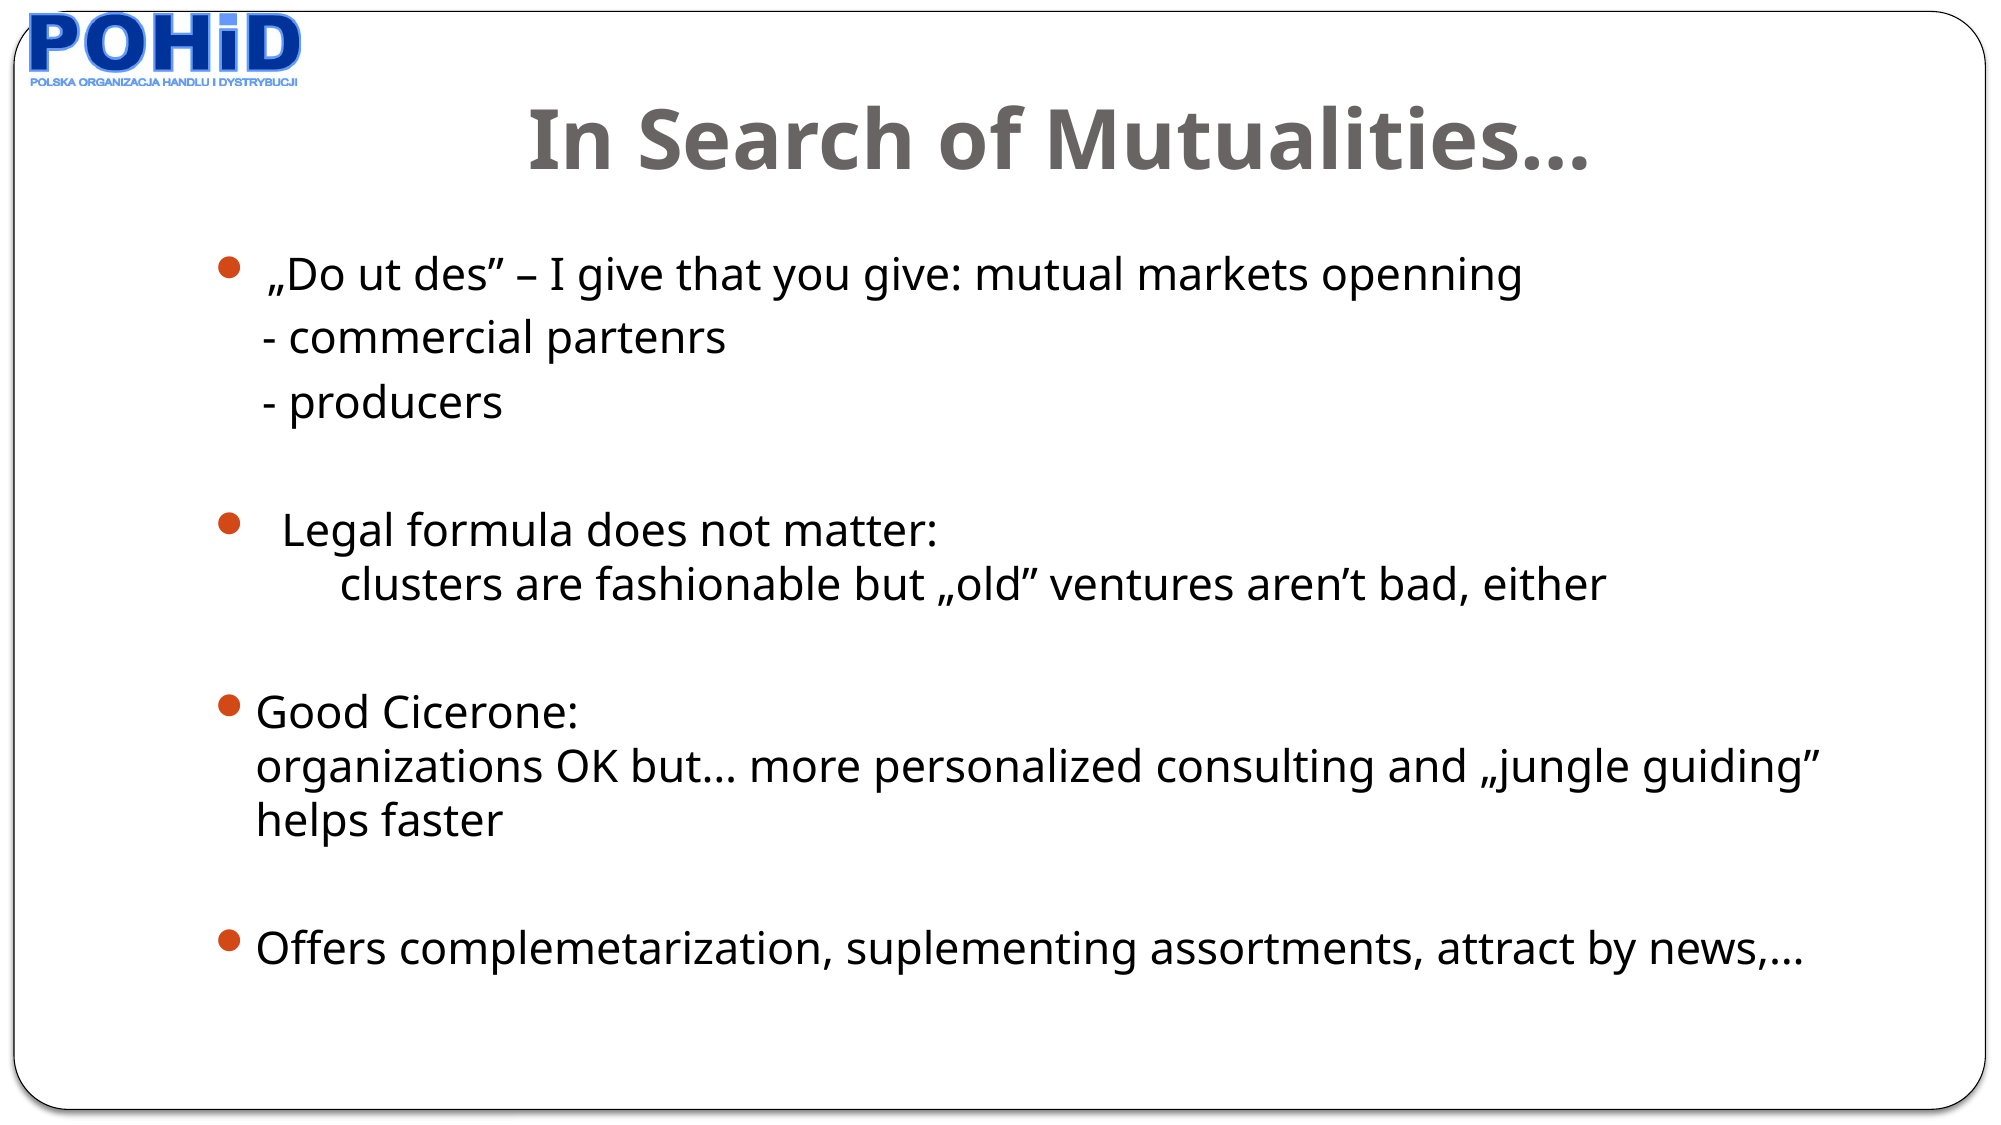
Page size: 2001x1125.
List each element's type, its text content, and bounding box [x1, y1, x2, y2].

list „Do ut des” – I give that you give: mutual markets openning - commercial partenrs - producers Legal formula does not matter: clusters are fashionable but „old” ventures aren’t bad, either Good Cicerone: organizations OK but… more personalized consulting and „jungle guiding” helps faster Offers complemetarization, suplementing assortments, attract by news,… [199, 237, 1901, 988]
picture [29, 12, 302, 86]
title In Search of Mutualities… [199, 44, 1901, 202]
